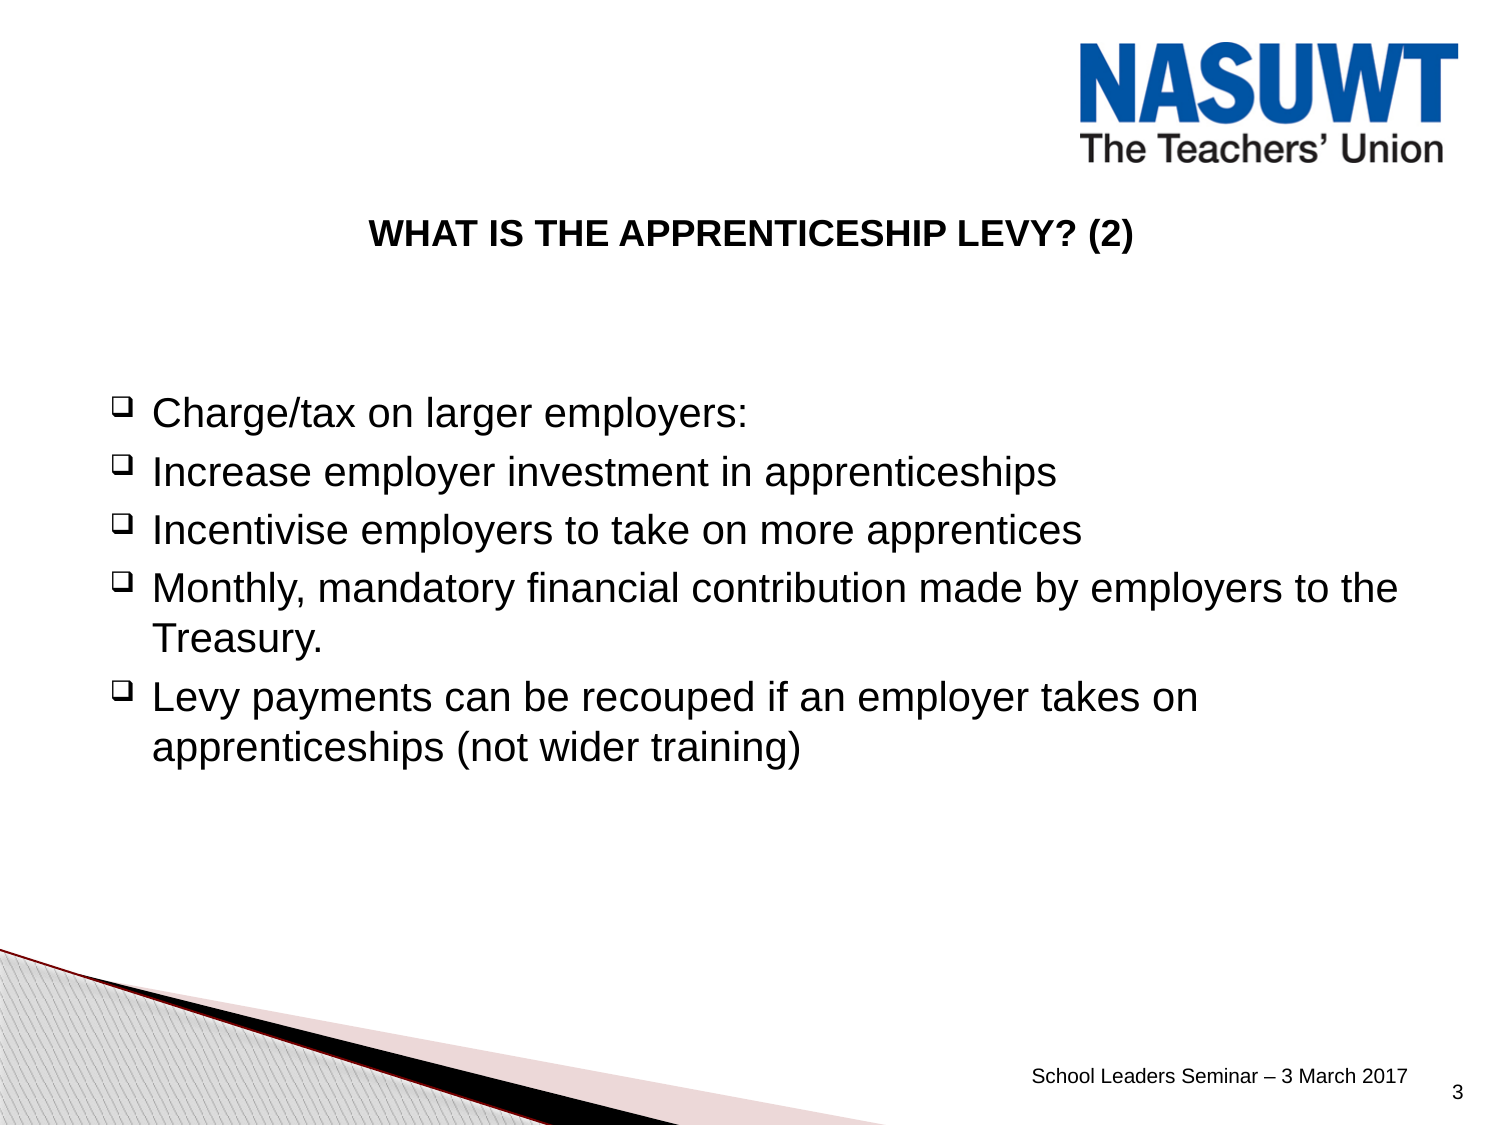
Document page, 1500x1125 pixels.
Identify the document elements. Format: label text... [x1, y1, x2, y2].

picture [1080, 42, 1459, 163]
list Charge/tax on larger employers: Increase employer investment in apprenticeships Incentivise employers to take on more apprentices Monthly, mandatory financial contribution made by employers to the Treasury. Levy payments can be recouped if an employer takes on apprenticeships (not wider training) [76, 302, 1428, 1046]
footer School Leaders Seminar – 3 March 2017 [998, 1046, 1424, 1095]
title WHAT IS THE APPRENTICESHIP LEVY? (2) [76, 137, 1427, 325]
slide_number 3 [1418, 1051, 1479, 1112]
